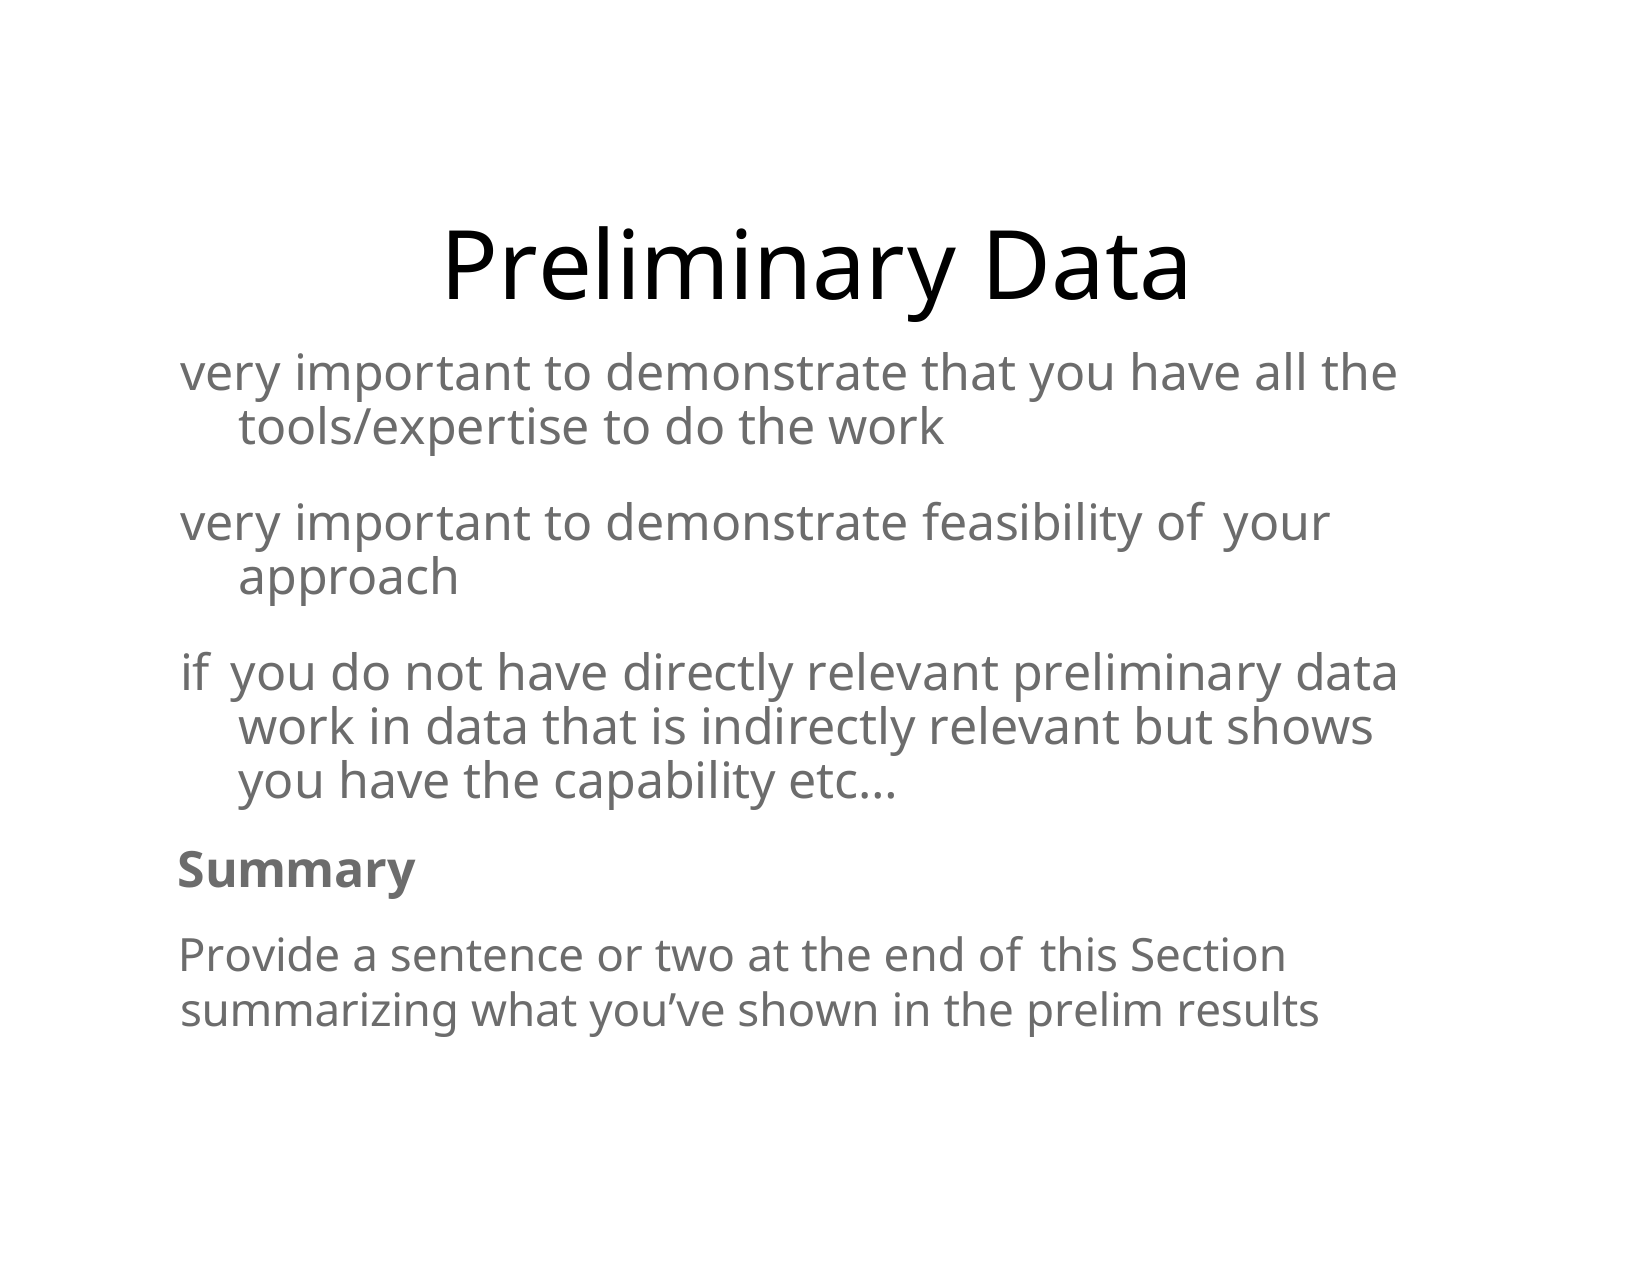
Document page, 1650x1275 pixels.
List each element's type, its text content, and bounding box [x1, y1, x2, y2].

text_box very important to demonstrate that you have all the tools/expertise to do the work very important to demonstrate feasibility of your approach if you do not have directly relevant preliminary data work in data that is indirectly relevant but shows you have the capability etc… Summary Provide a sentence or two at the end of this Section summarizing what you’ve shown in the prelim results [177, 346, 1468, 1037]
title Preliminary Data [263, 205, 1387, 346]
